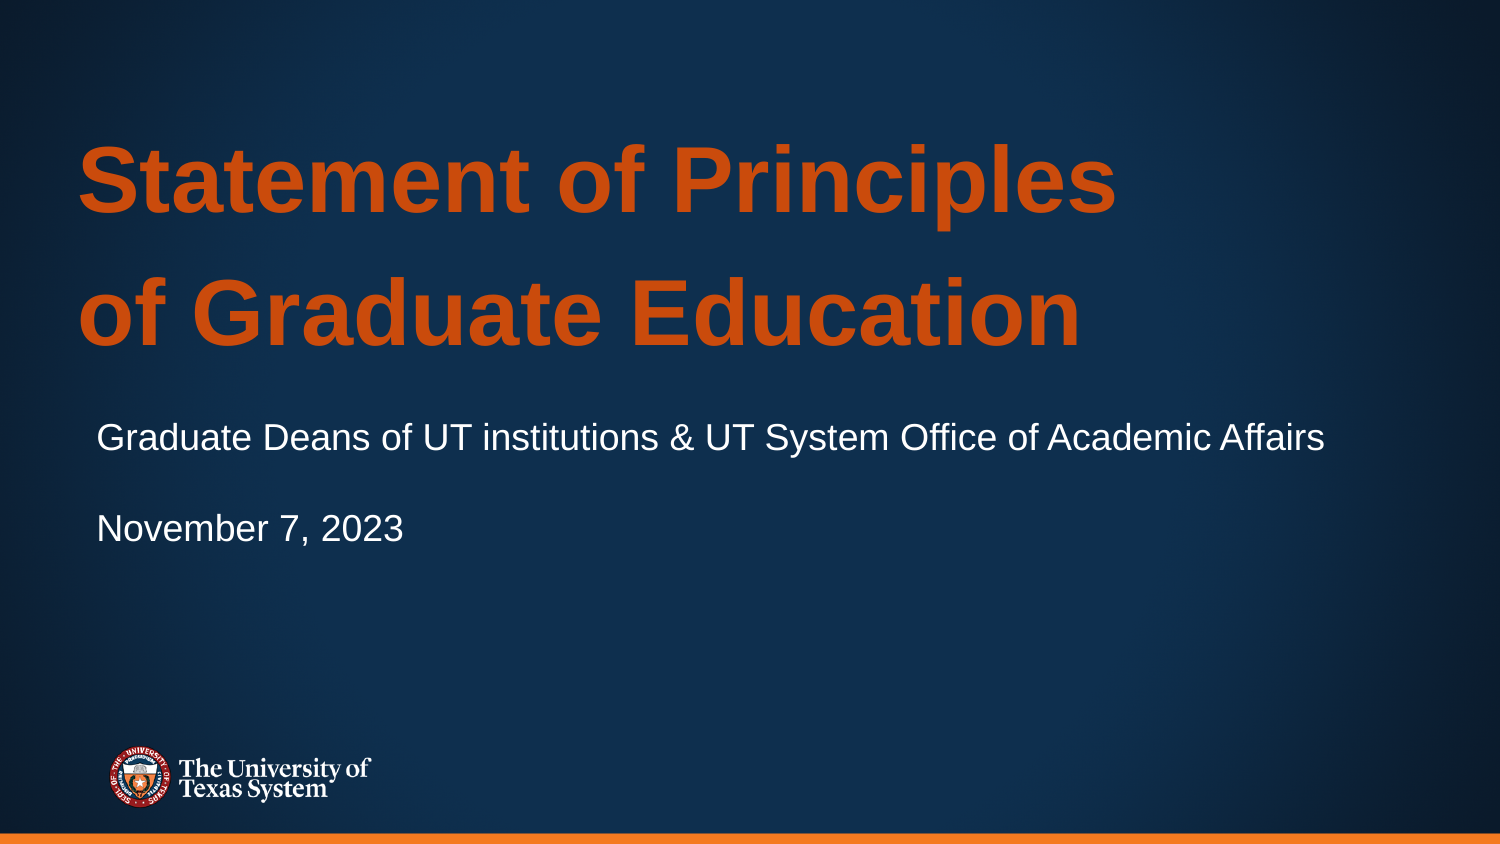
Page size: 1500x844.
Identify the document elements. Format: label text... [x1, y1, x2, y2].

picture [0, 0, 1500, 844]
subtitle Graduate Deans of UT institutions & UT System Office of Academic Affairs [81, 405, 1463, 539]
title Statement of Principles of Graduate Education [62, 109, 1188, 372]
text_box November 7, 2023 [81, 496, 1169, 701]
